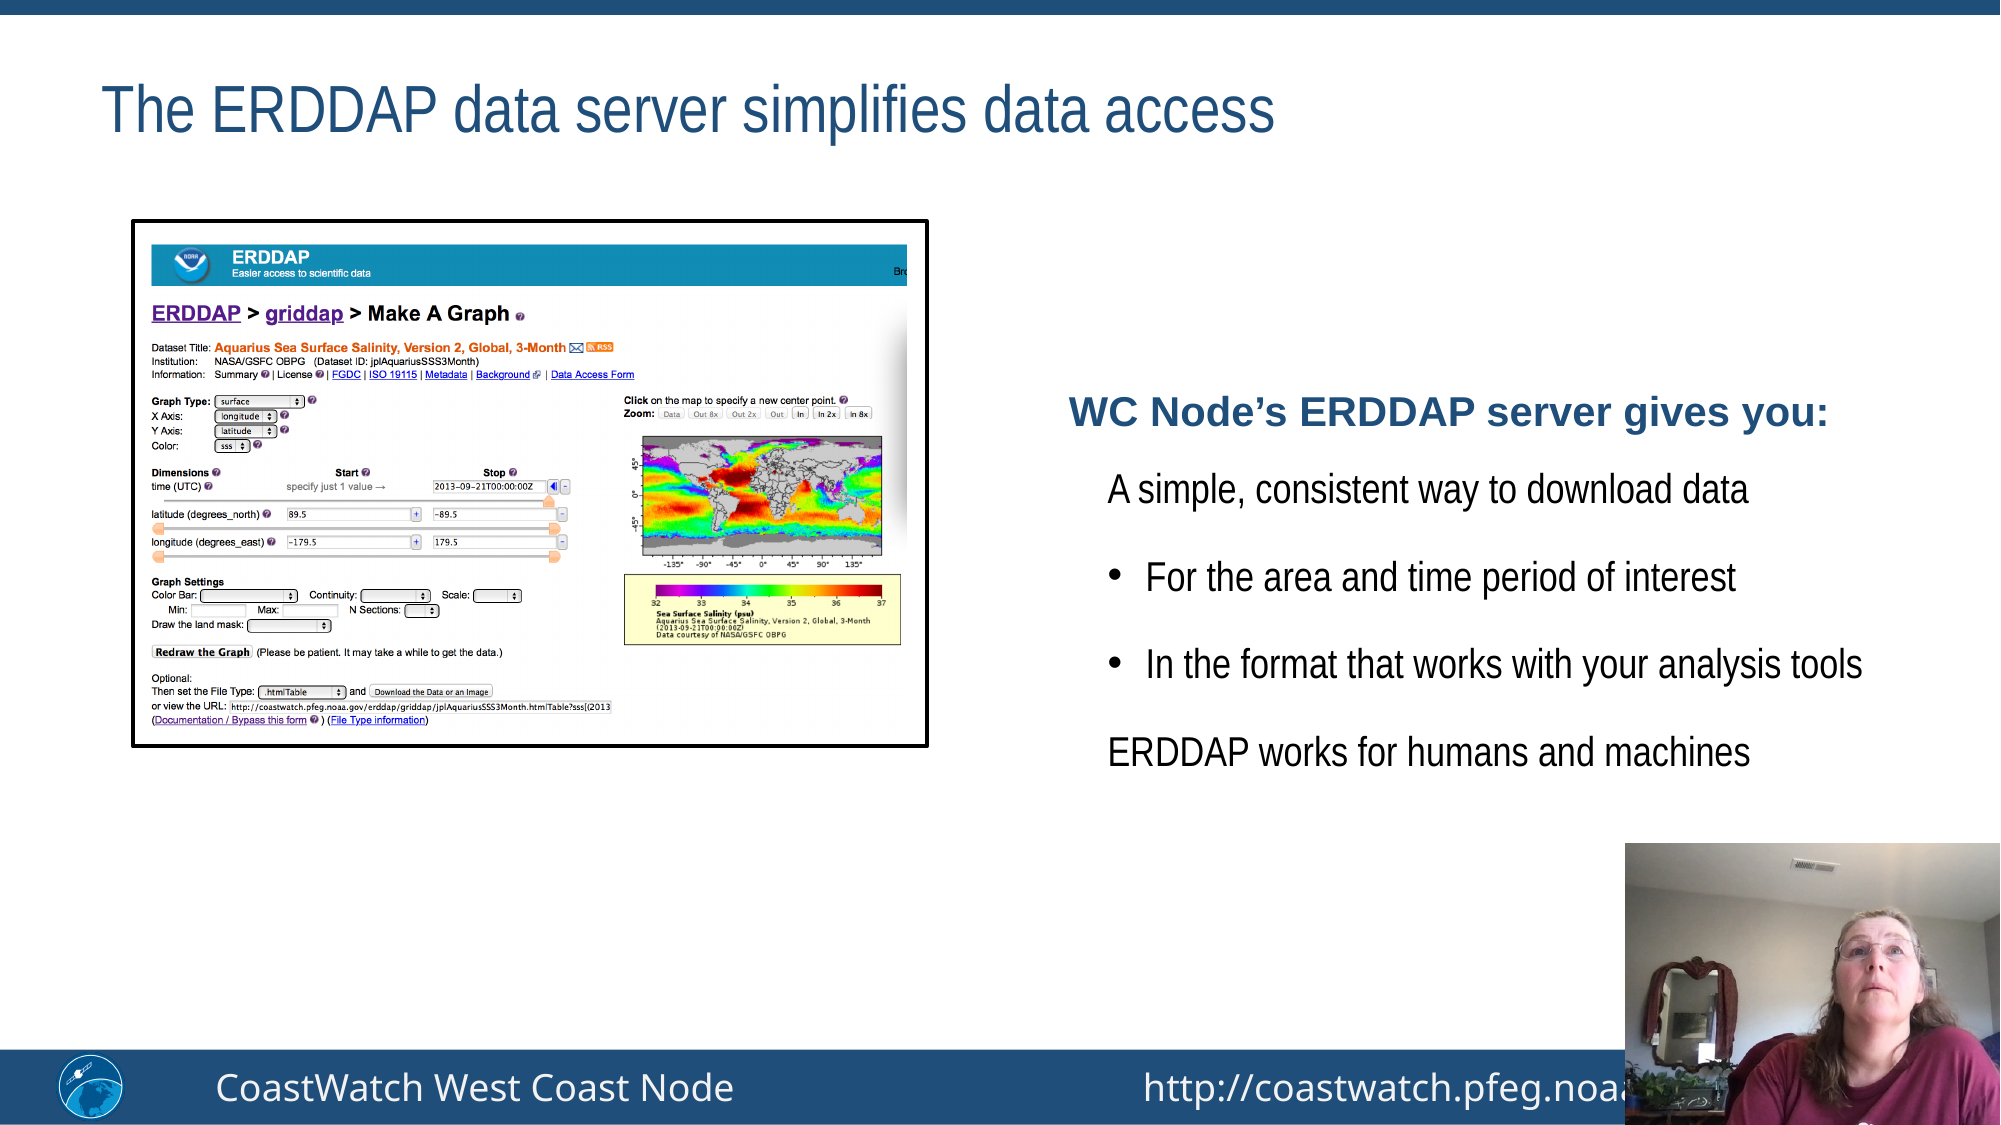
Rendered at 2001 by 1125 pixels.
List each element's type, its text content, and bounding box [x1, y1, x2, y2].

footer CoastWatch West Coast Node http://coastwatch.pfeg.noaa.gov [200, 1056, 1619, 1117]
picture [134, 223, 925, 745]
picture [1624, 843, 2000, 1125]
text_box The ERDDAP data server simplifies data access [86, 1, 1812, 220]
picture [56, 1052, 125, 1121]
text_box WC Node’s ERDDAP server gives you: A simple, consistent way to download data For the area and time period of interest In the format that works with your analysis tools ERDDAP works for humans and machines [1054, 376, 1912, 782]
